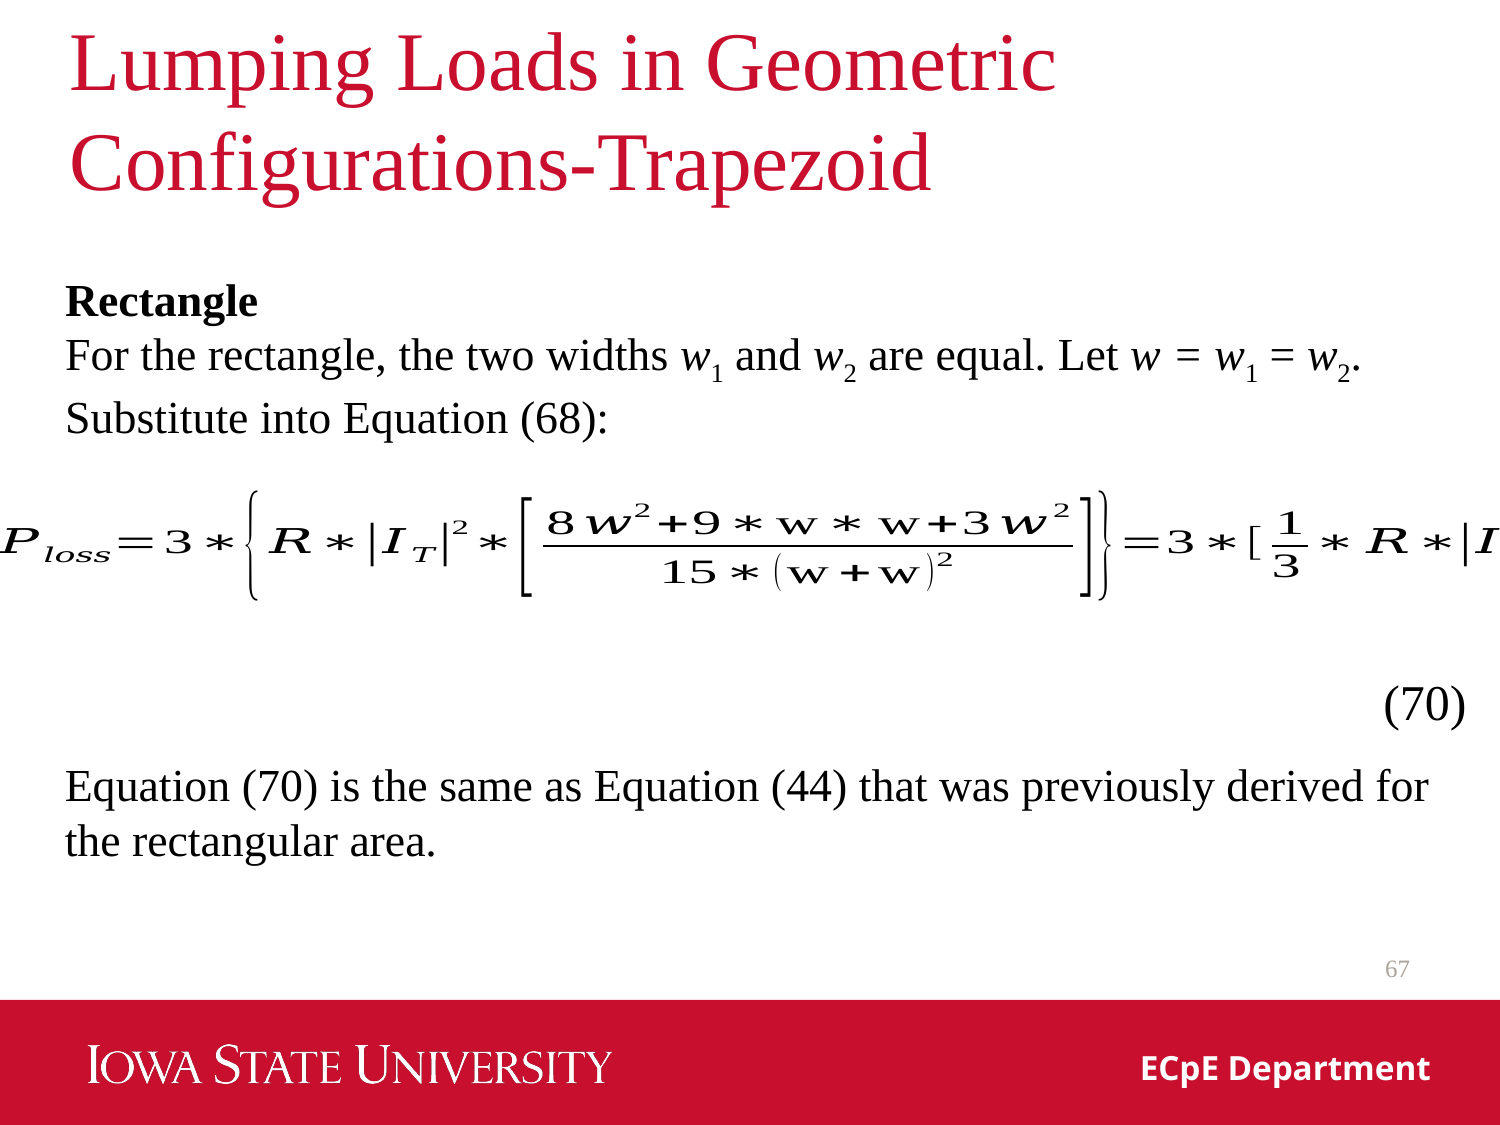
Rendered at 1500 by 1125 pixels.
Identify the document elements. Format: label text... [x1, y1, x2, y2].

text_box Lumping Loads in Geometric Configurations-Trapezoid [55, 0, 1095, 215]
picture [87, 1044, 613, 1088]
text_box Equation (70) is the same as Equation (44) that was previously derived for the rectangular area. [49, 748, 1488, 874]
text_box (70) [1368, 663, 1482, 739]
slide_number 67 [1074, 937, 1425, 998]
text_box Rectangle For the rectangle, the two widths w1 and w2 are equal. Let w = w1 = w2. Substitute into Equation (68): [50, 262, 1488, 450]
